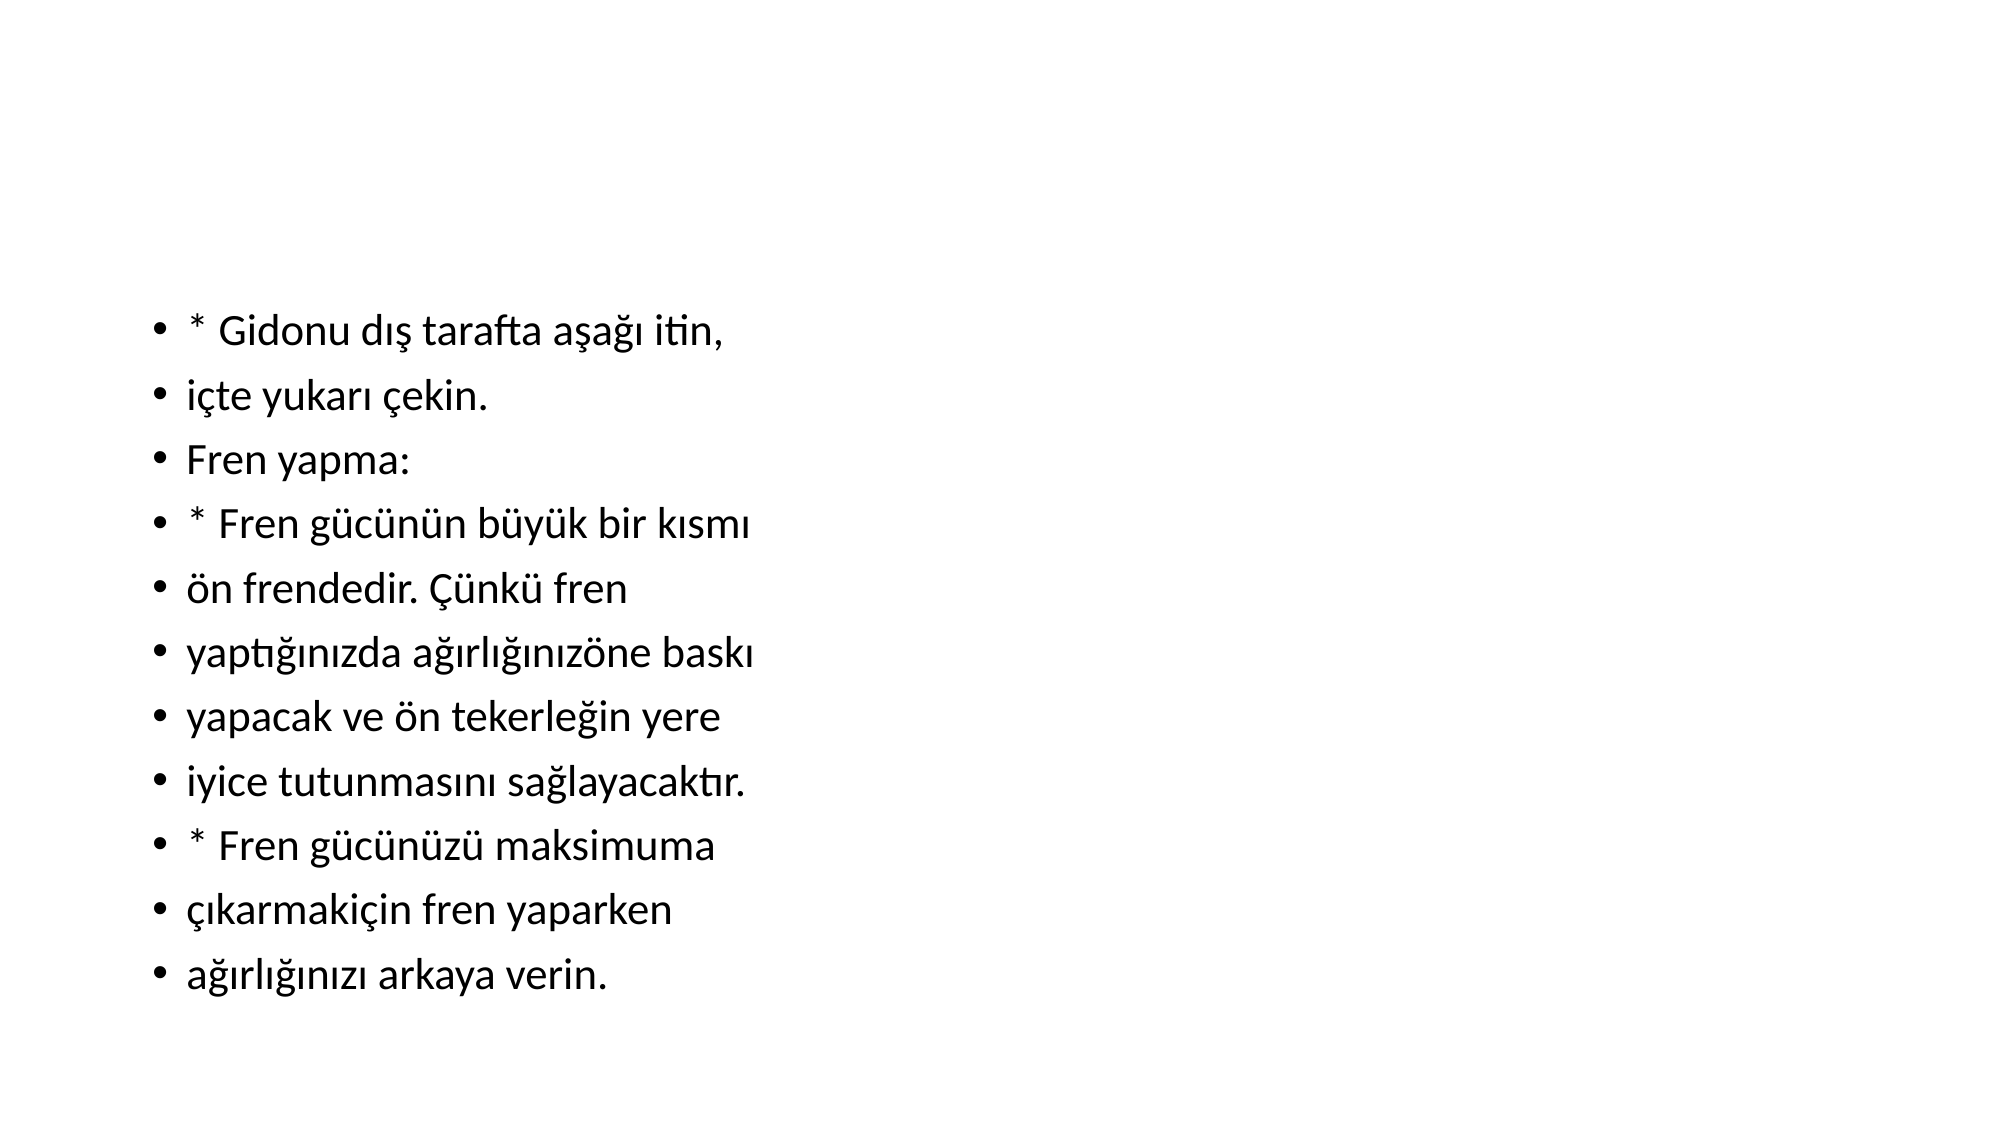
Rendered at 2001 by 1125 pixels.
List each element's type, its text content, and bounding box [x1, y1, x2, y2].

list * Gidonu dış tarafta aşağı itin, içte yukarı çekin. Fren yapma: * Fren gücünün büyük bir kısmı ön frendedir. Çünkü fren yaptığınızda ağırlığınızöne baskı yapacak ve ön tekerleğin yere iyice tutunmasını sağlayacaktır. * Fren gücünüzü maksimuma çıkarmakiçin fren yaparken ağırlığınızı arkaya verin. [137, 299, 1863, 1014]
